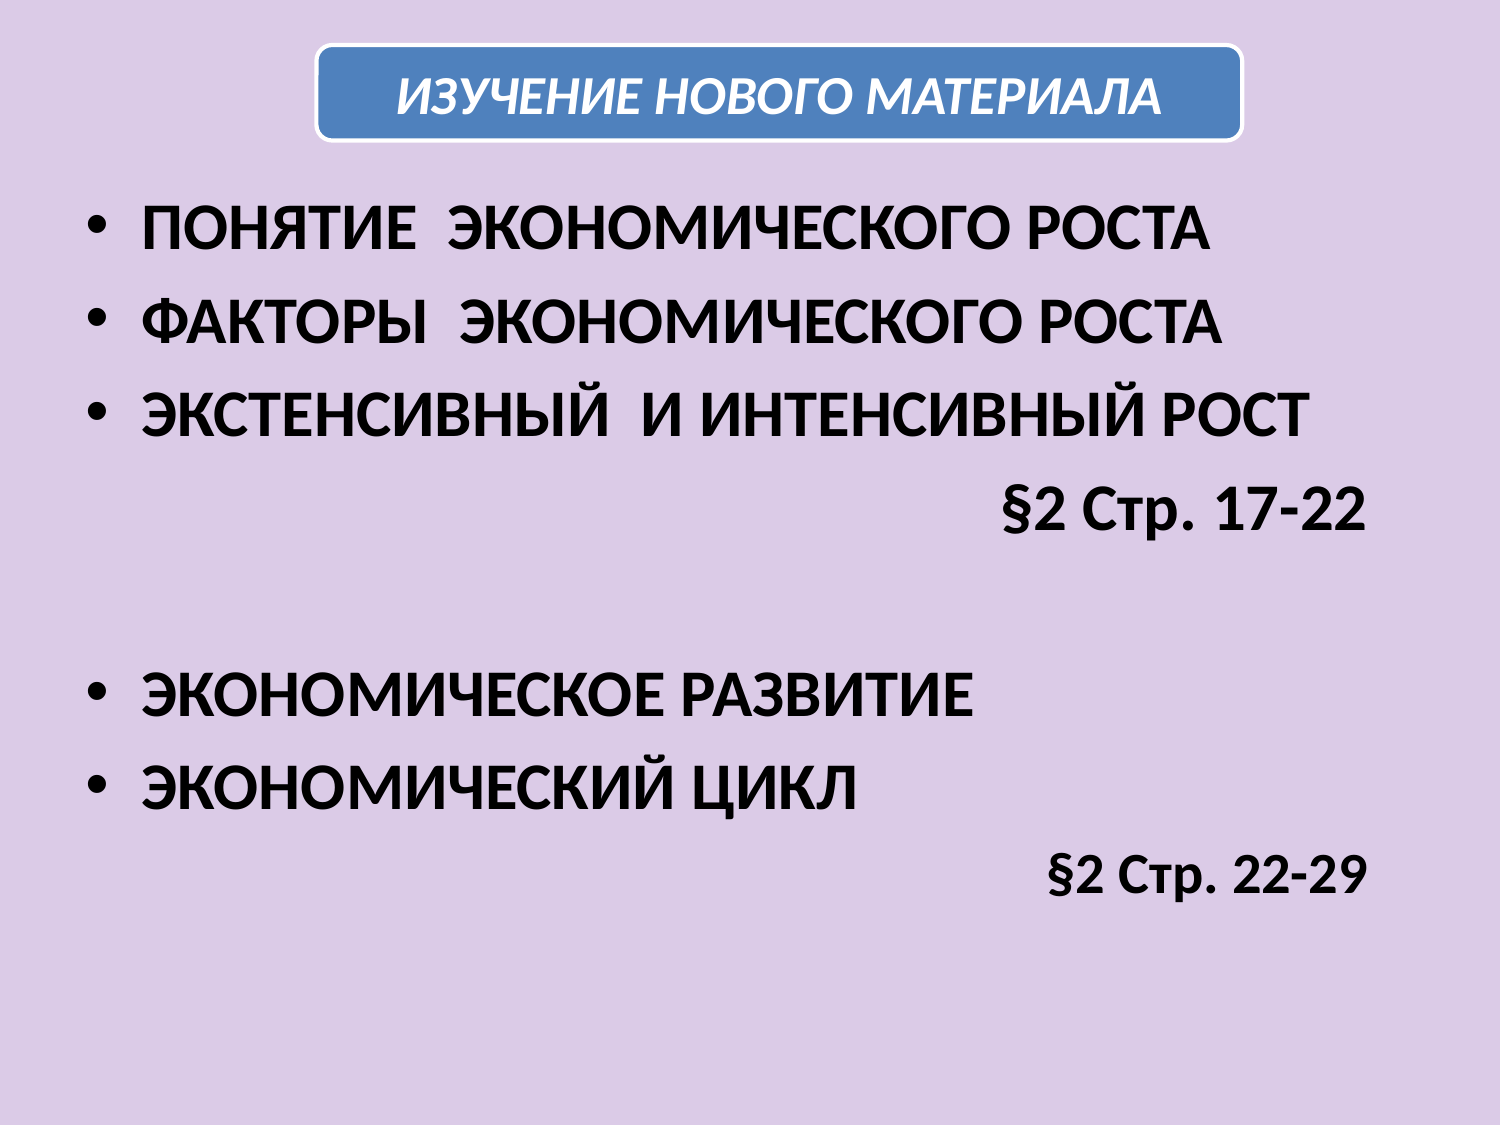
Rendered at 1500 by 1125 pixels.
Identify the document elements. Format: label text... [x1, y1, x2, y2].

list ПОНЯТИЕ ЭКОНОМИЧЕСКОГО РОСТА ФАКТОРЫ ЭКОНОМИЧЕСКОГО РОСТА ЭКСТЕНСИВНЫЙ И ИНТЕНСИВНЫЙ РОСТ §2 Стр. 17-22 ЭКОНОМИЧЕСКОЕ РАЗВИТИЕ ЭКОНОМИЧЕСКИЙ ЦИКЛ §2 Стр. 22-29 [70, 175, 1383, 1125]
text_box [316, 44, 1243, 141]
